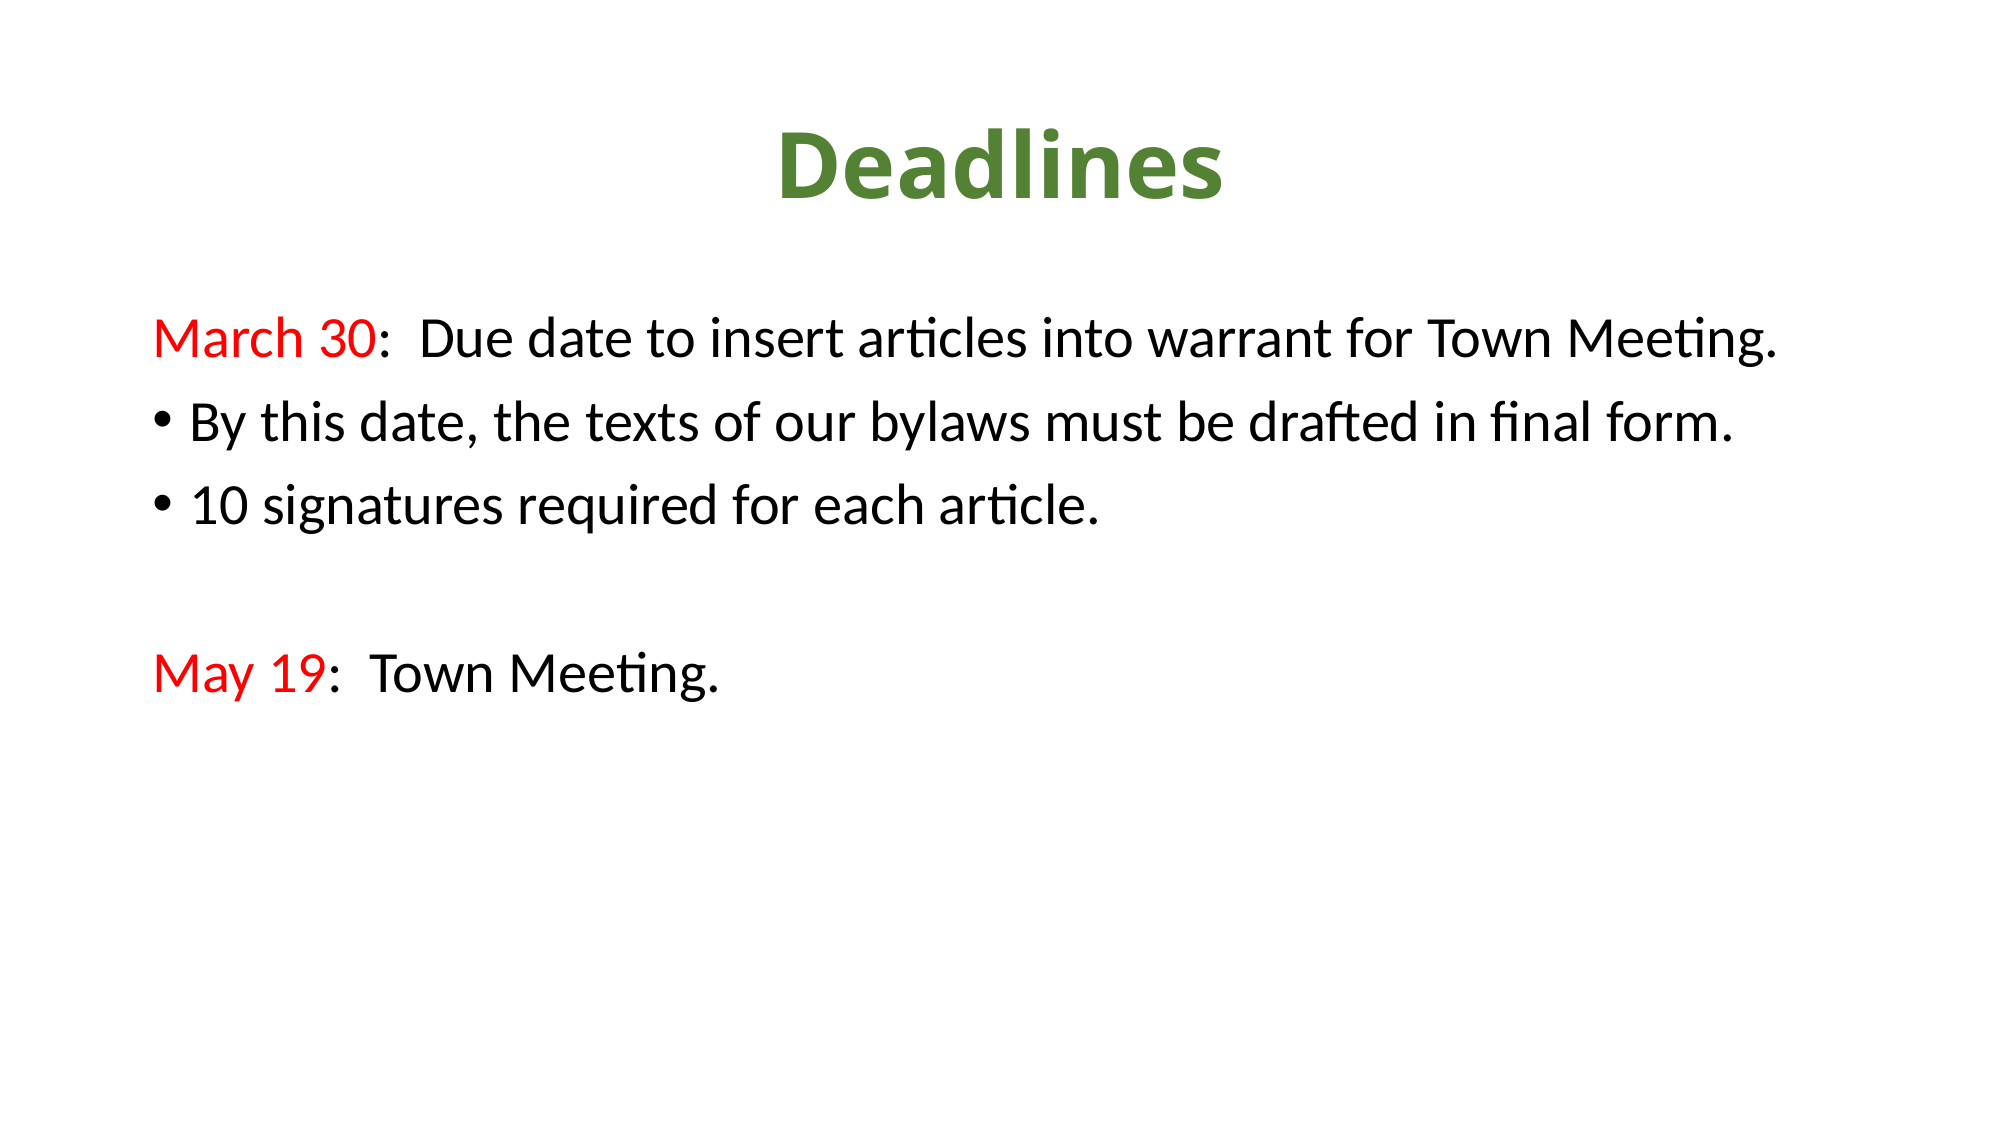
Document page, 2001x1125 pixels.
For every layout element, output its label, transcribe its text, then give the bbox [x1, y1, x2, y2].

list March 30: Due date to insert articles into warrant for Town Meeting. By this date, the texts of our bylaws must be drafted in final form. 10 signatures required for each article. May 19: Town Meeting. [137, 299, 1863, 1014]
title Deadlines [137, 59, 1863, 278]
